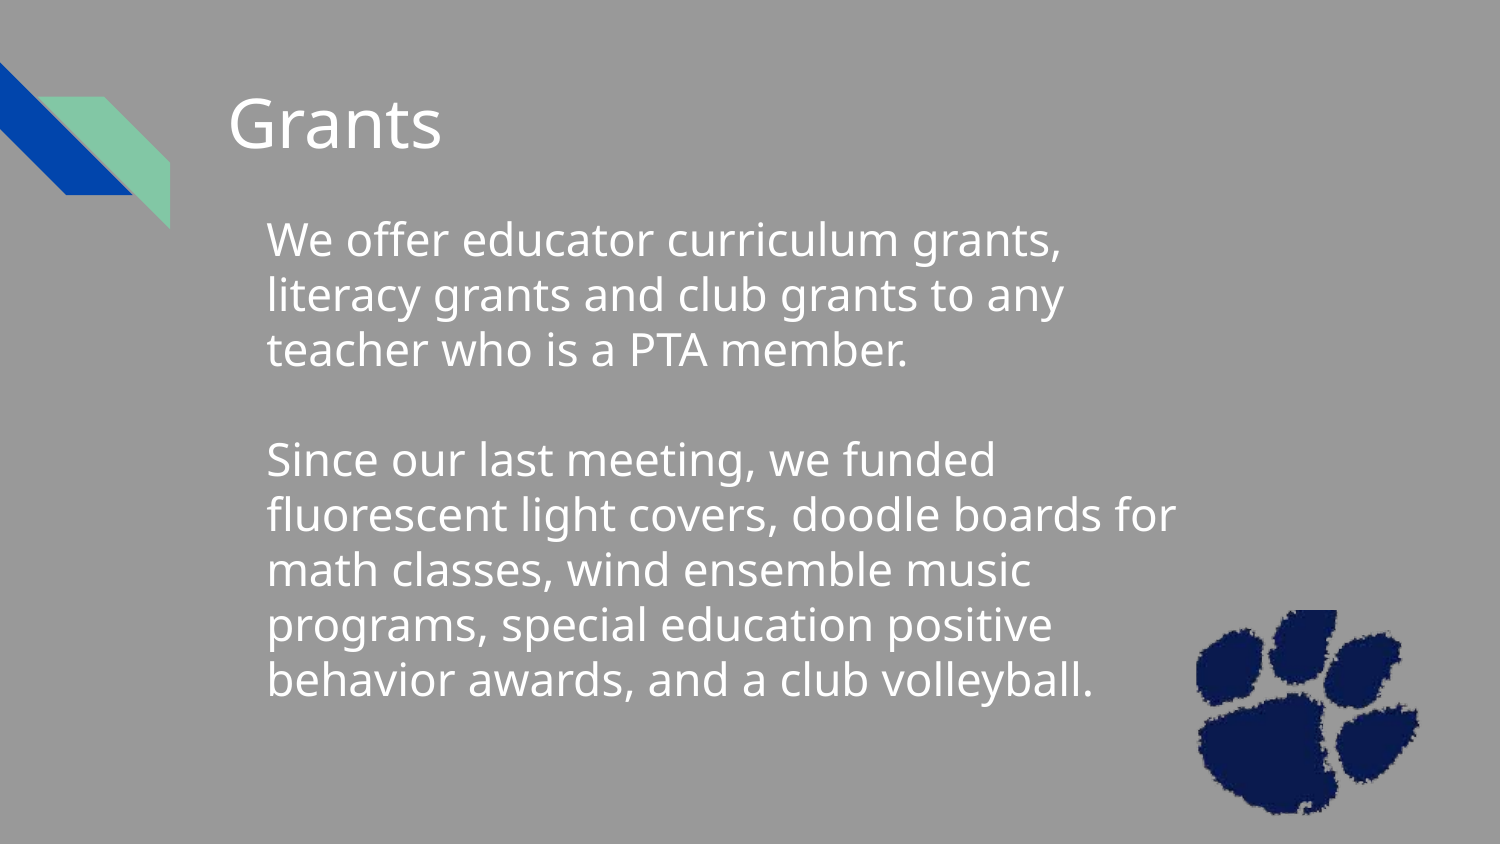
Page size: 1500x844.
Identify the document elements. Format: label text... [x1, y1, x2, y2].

picture [1196, 610, 1500, 844]
title Grants [212, 64, 1368, 215]
text_box We offer educator curriculum grants, literacy grants and club grants to any teacher who is a PTA member. Since our last meeting, we funded fluorescent light covers, doodle boards for math classes, wind ensemble music programs, special education positive behavior awards, and a club volleyball. [251, 195, 1209, 675]
